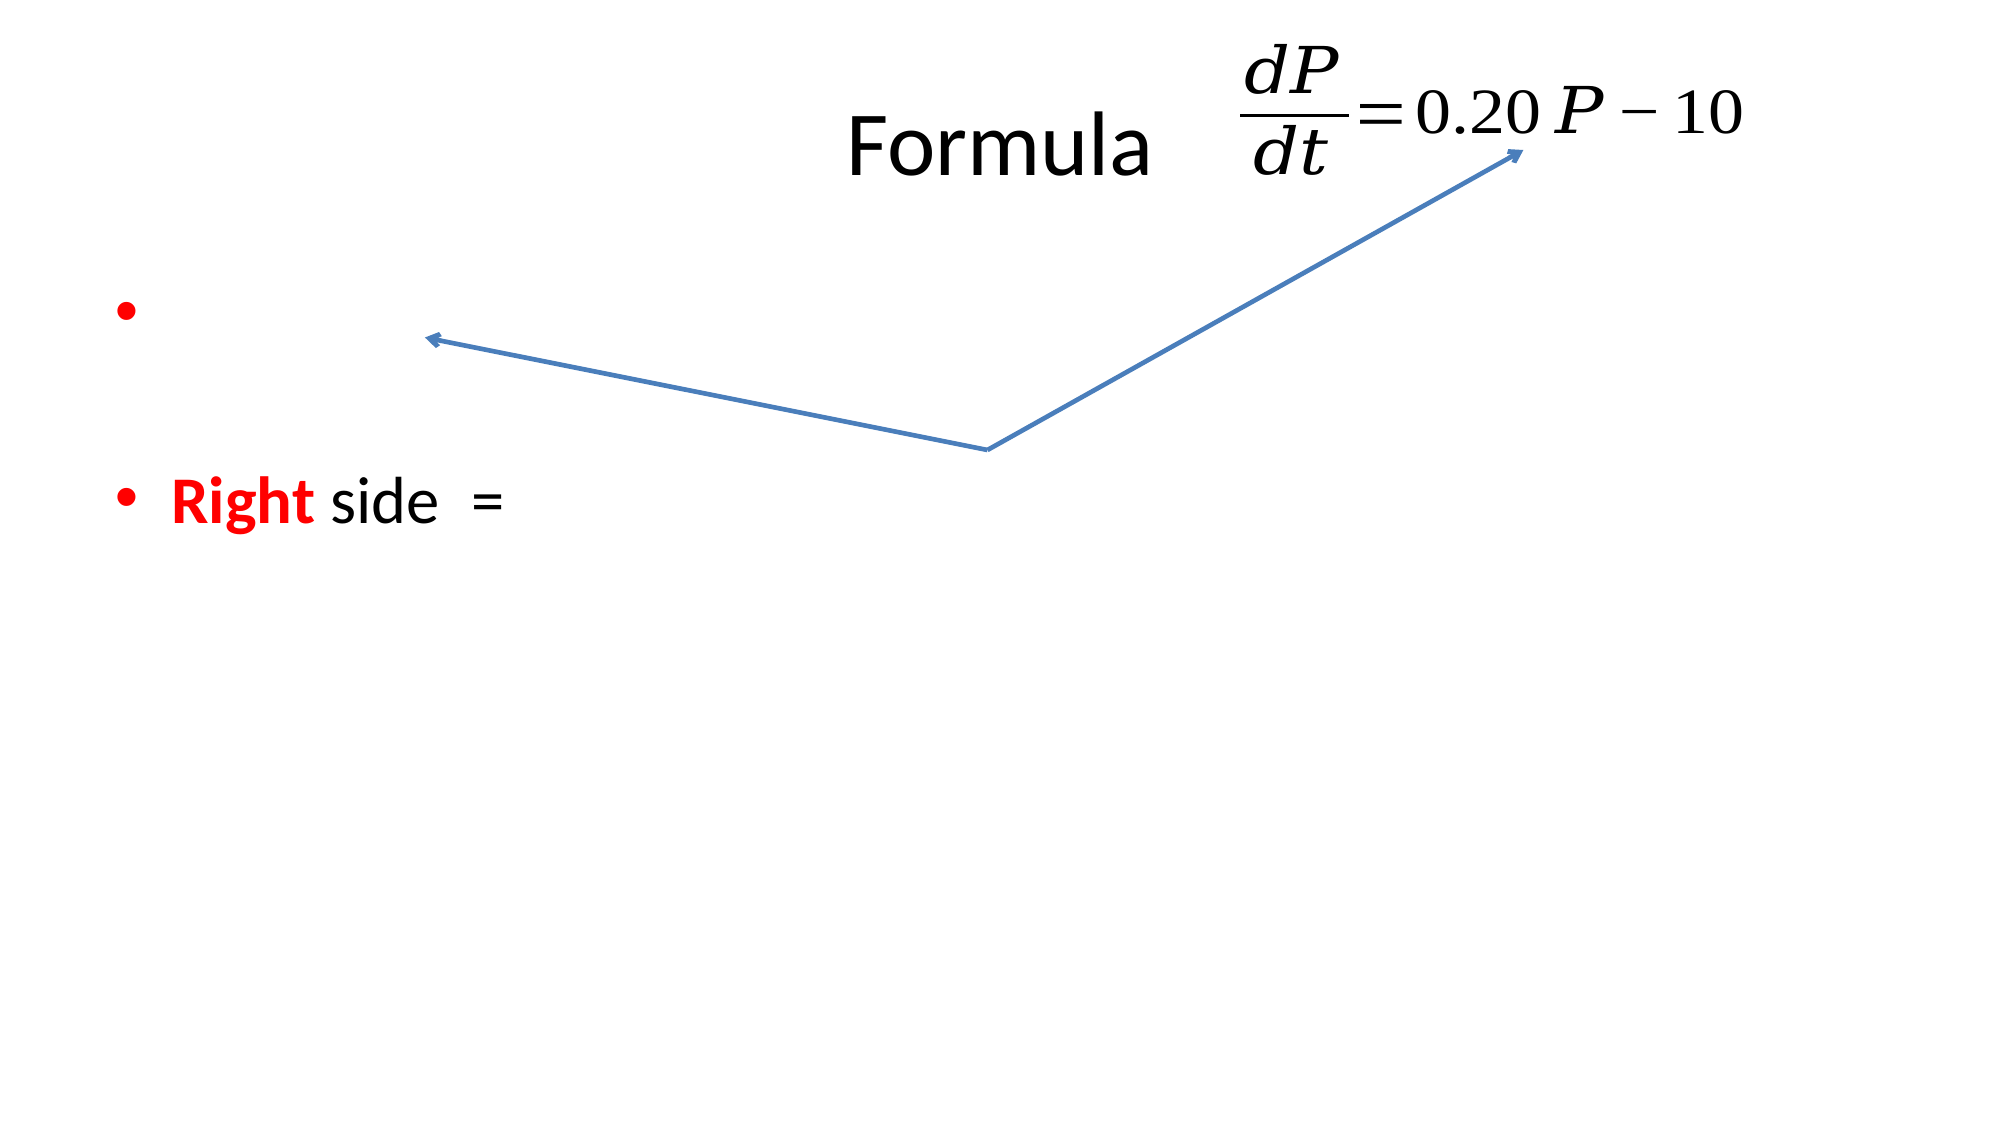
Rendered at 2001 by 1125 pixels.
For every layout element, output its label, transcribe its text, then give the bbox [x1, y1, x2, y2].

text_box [424, 337, 982, 451]
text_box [987, 149, 1524, 451]
title Formula [99, 45, 1900, 233]
